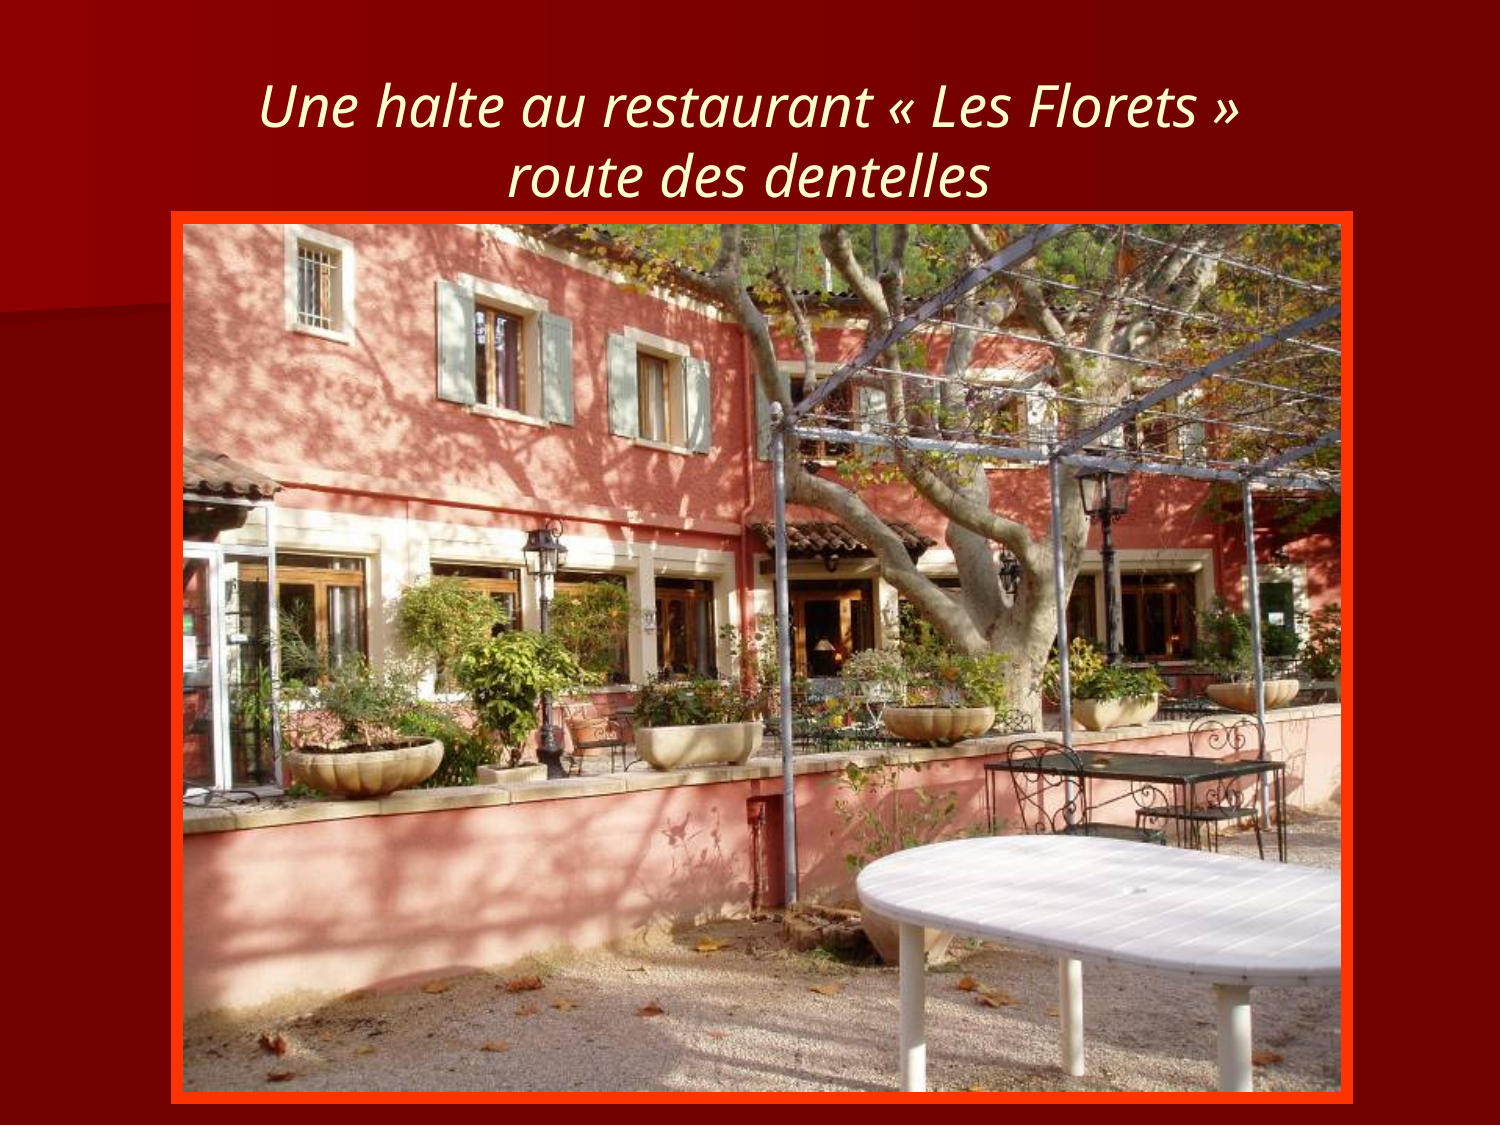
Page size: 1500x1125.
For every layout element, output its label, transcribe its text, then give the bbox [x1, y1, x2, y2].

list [183, 223, 1341, 1092]
title Une halte au restaurant « Les Florets » route des dentelles [75, 45, 1425, 233]
